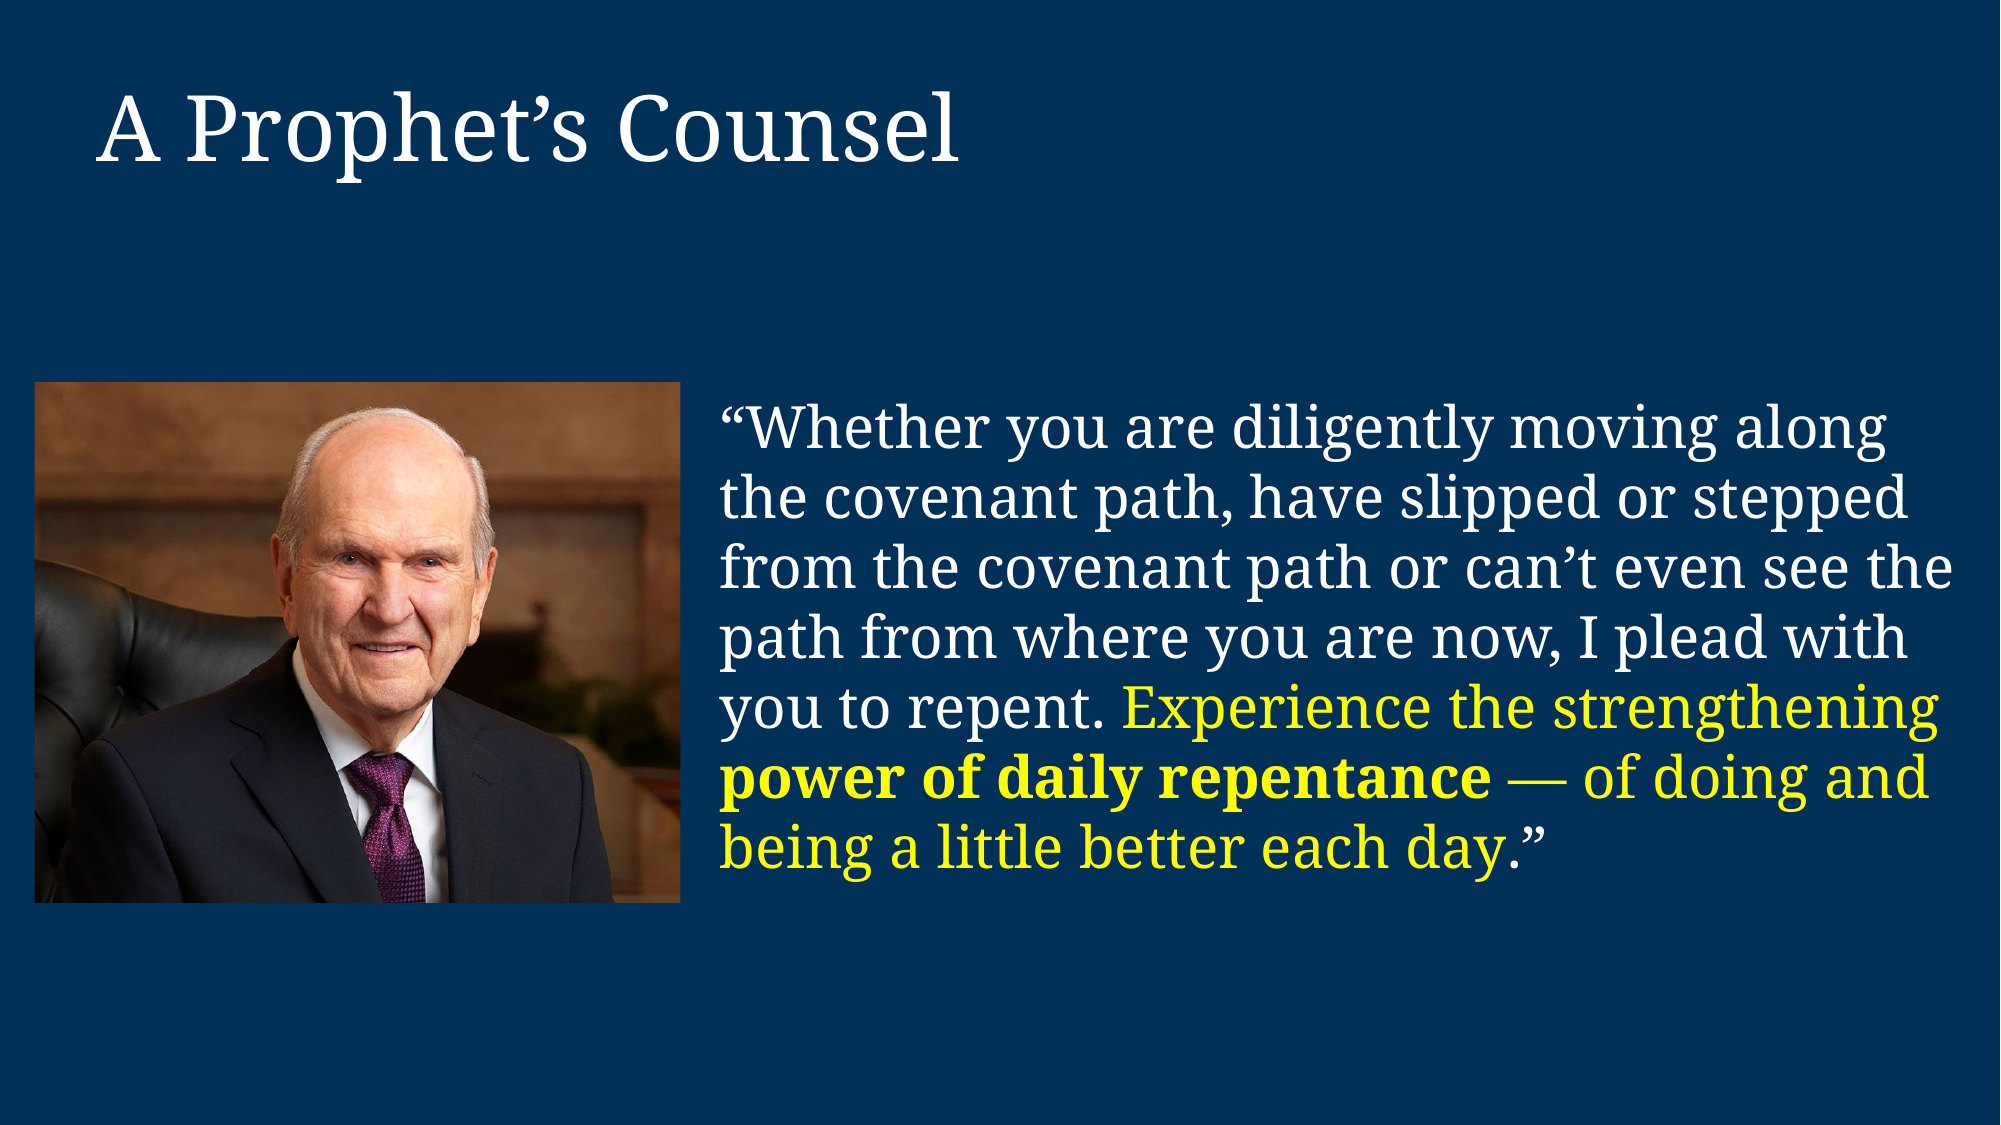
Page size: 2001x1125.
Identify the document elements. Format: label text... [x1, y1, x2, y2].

title A Prophet’s Counsel [81, 61, 1923, 189]
picture [34, 382, 681, 903]
text_box “Whether you are diligently moving along the covenant path, have slipped or stepped from the covenant path or can’t even see the path from where you are now, I plead with you to repent. Experience the strengthening power of daily repentance — of doing and being a little better each day.” [704, 382, 2000, 958]
